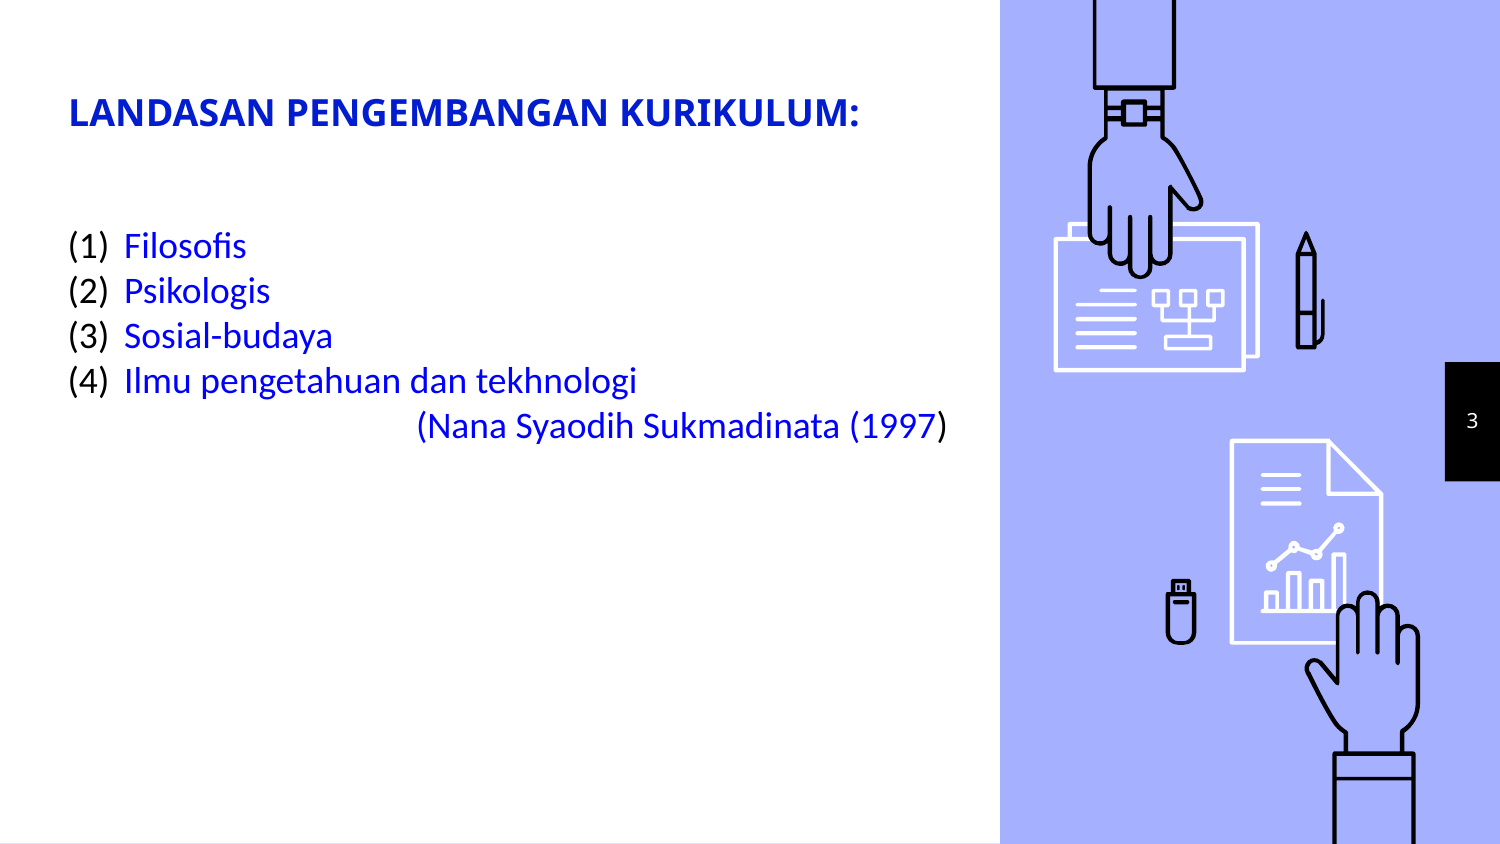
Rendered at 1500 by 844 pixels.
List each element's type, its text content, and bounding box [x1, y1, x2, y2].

slide_number 3 [1444, 362, 1500, 482]
text_box Filosofis Psikologis Sosial-budaya Ilmu pengetahuan dan tekhnologi (Nana Syaodih Sukmadinata (1997) [53, 214, 963, 454]
title LANDASAN PENGEMBANGAN KURIKULUM: [53, 53, 896, 195]
